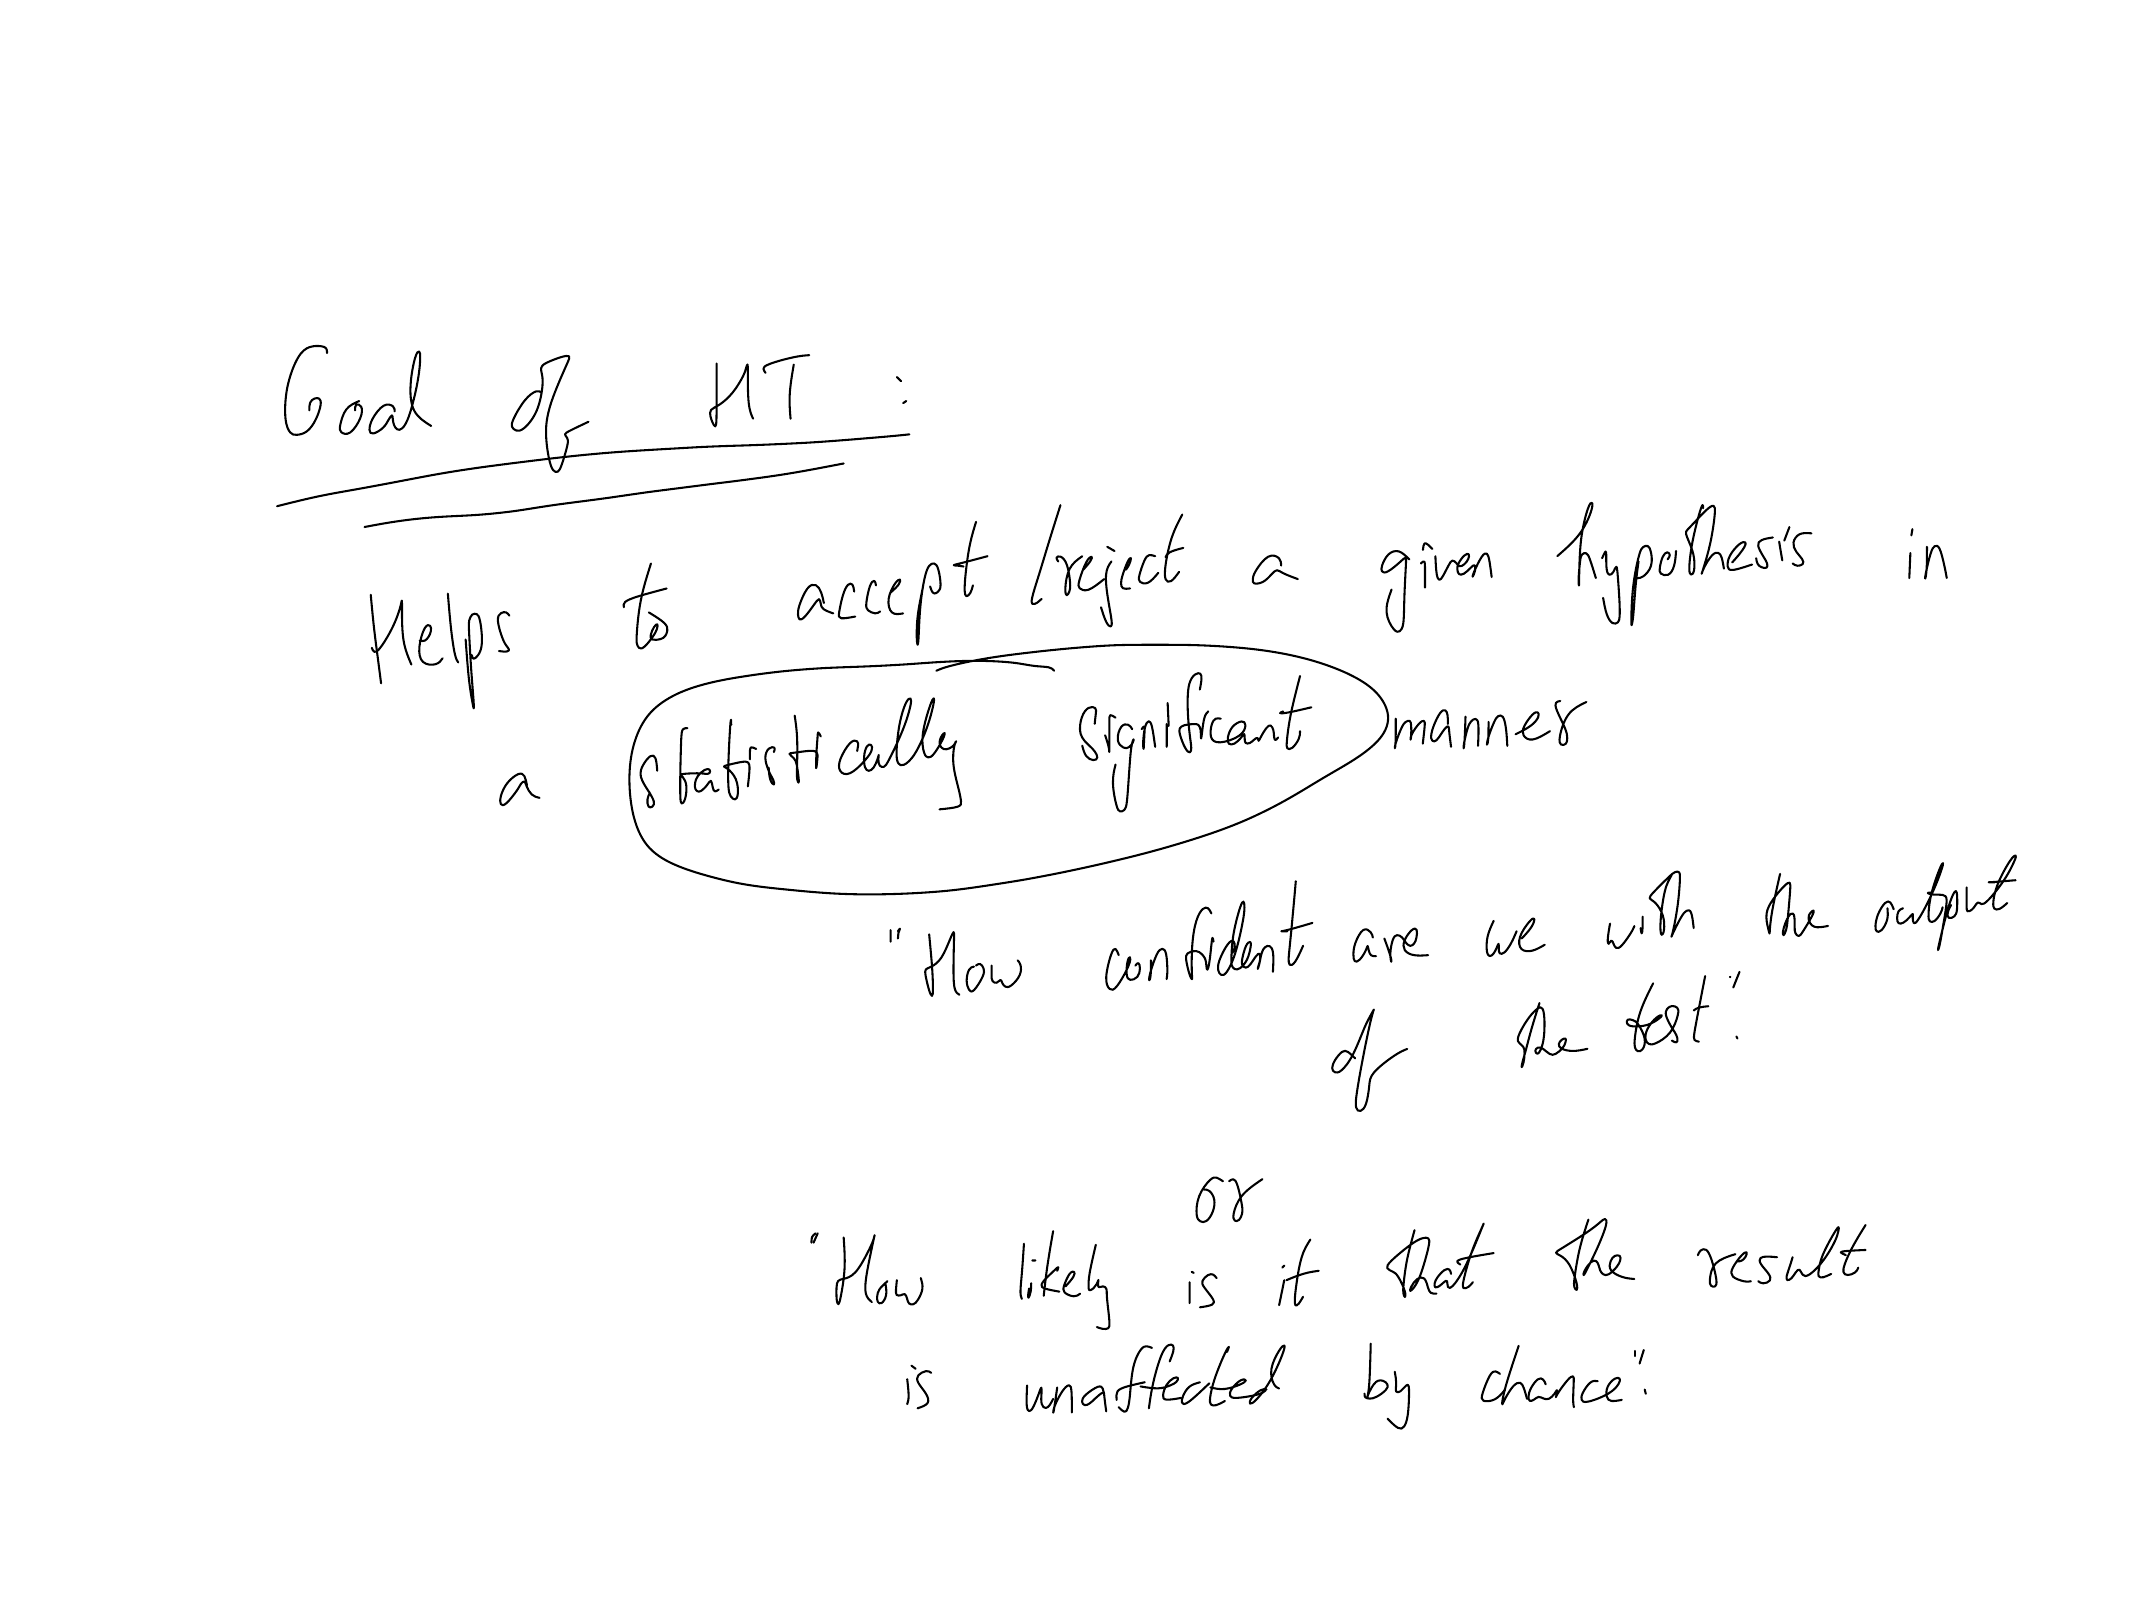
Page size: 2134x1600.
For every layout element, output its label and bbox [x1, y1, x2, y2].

text_box [276, 345, 2017, 1429]
